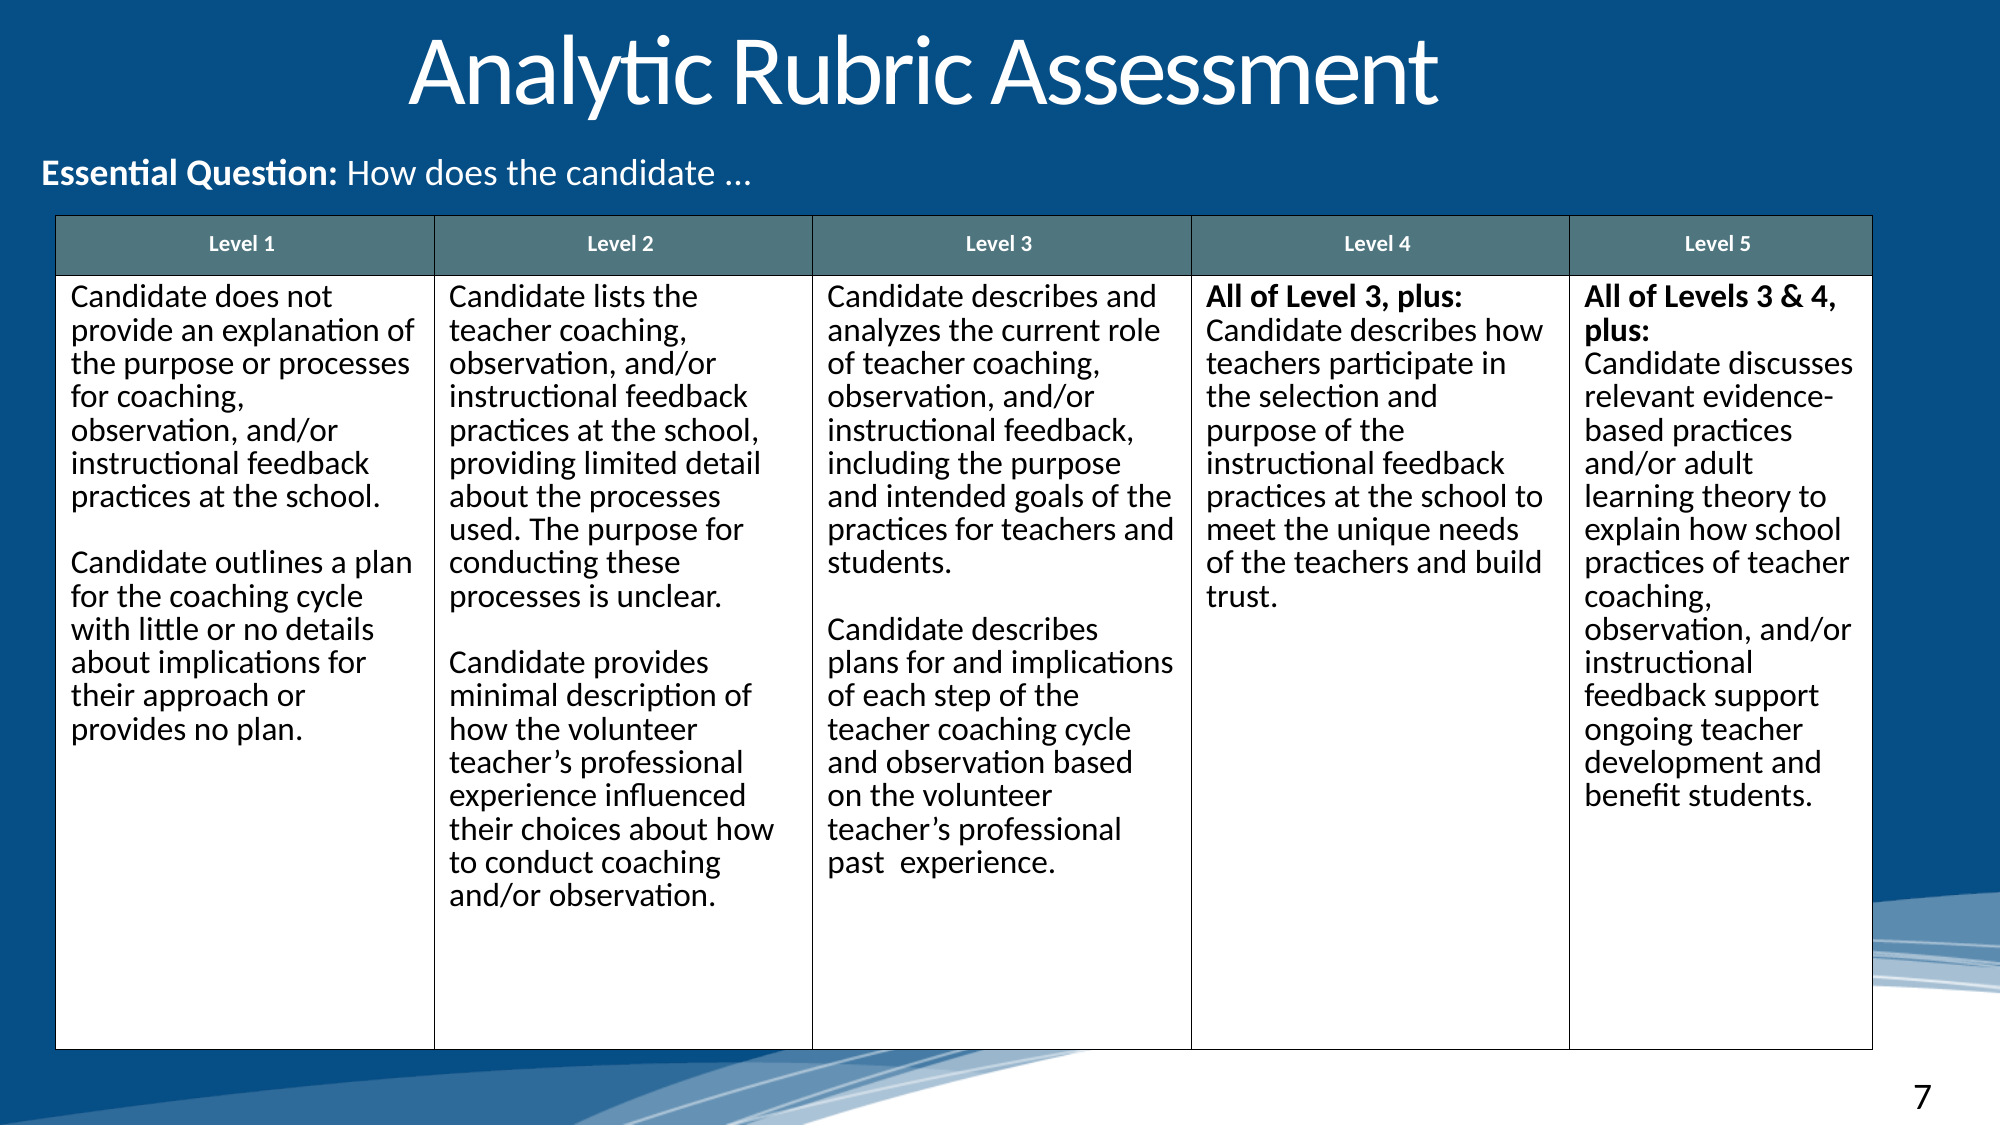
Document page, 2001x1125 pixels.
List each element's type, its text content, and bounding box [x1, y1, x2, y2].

text_box 7 [1898, 1064, 1948, 1125]
table_cell All of Levels 3 & 4, plus: Candidate discusses relevant evidence-based practices and/or adult learning theory to explain how school practices of teacher coaching, observation, and/or instructional feedback support ongoing teacher development and benefit students. [1570, 276, 1872, 1049]
title Analytic Rubric Assessment [408, 18, 1519, 128]
picture [0, 891, 2000, 1125]
table_header Level 4 [1192, 216, 1569, 275]
table_header Level 2 [435, 216, 812, 275]
table_cell Candidate does not provide an explanation of the purpose or processes for coaching, observation, and/or instructional feedback practices at the school. Candidate outlines a plan for the coaching cycle with little or no details about implications for their approach or provides no plan. [56, 276, 434, 1049]
table_header Level 3 [813, 216, 1191, 275]
table_header Level 1 [56, 216, 434, 275]
table_header Level 5 [1570, 216, 1872, 275]
table_cell Candidate describes and analyzes the current role of teacher coaching, observation, and/or instructional feedback, including the purpose and intended goals of the practices for teachers and students. Candidate describes plans for and implications of each step of the teacher coaching cycle and observation based on the volunteer teacher’s professional past experience. [813, 276, 1191, 1049]
table_cell All of Level 3, plus: Candidate describes how teachers participate in the selection and purpose of the instructional feedback practices at the school to meet the unique needs of the teachers and build trust. [1192, 276, 1569, 1049]
table_cell Candidate lists the teacher coaching, observation, and/or instructional feedback practices at the school, providing limited detail about the processes used. The purpose for conducting these processes is unclear. Candidate provides minimal description of how the volunteer teacher’s professional experience influenced their choices about how to conduct coaching and/or observation. [435, 276, 812, 1049]
text_box Essential Question: How does the candidate ... [26, 140, 1948, 201]
